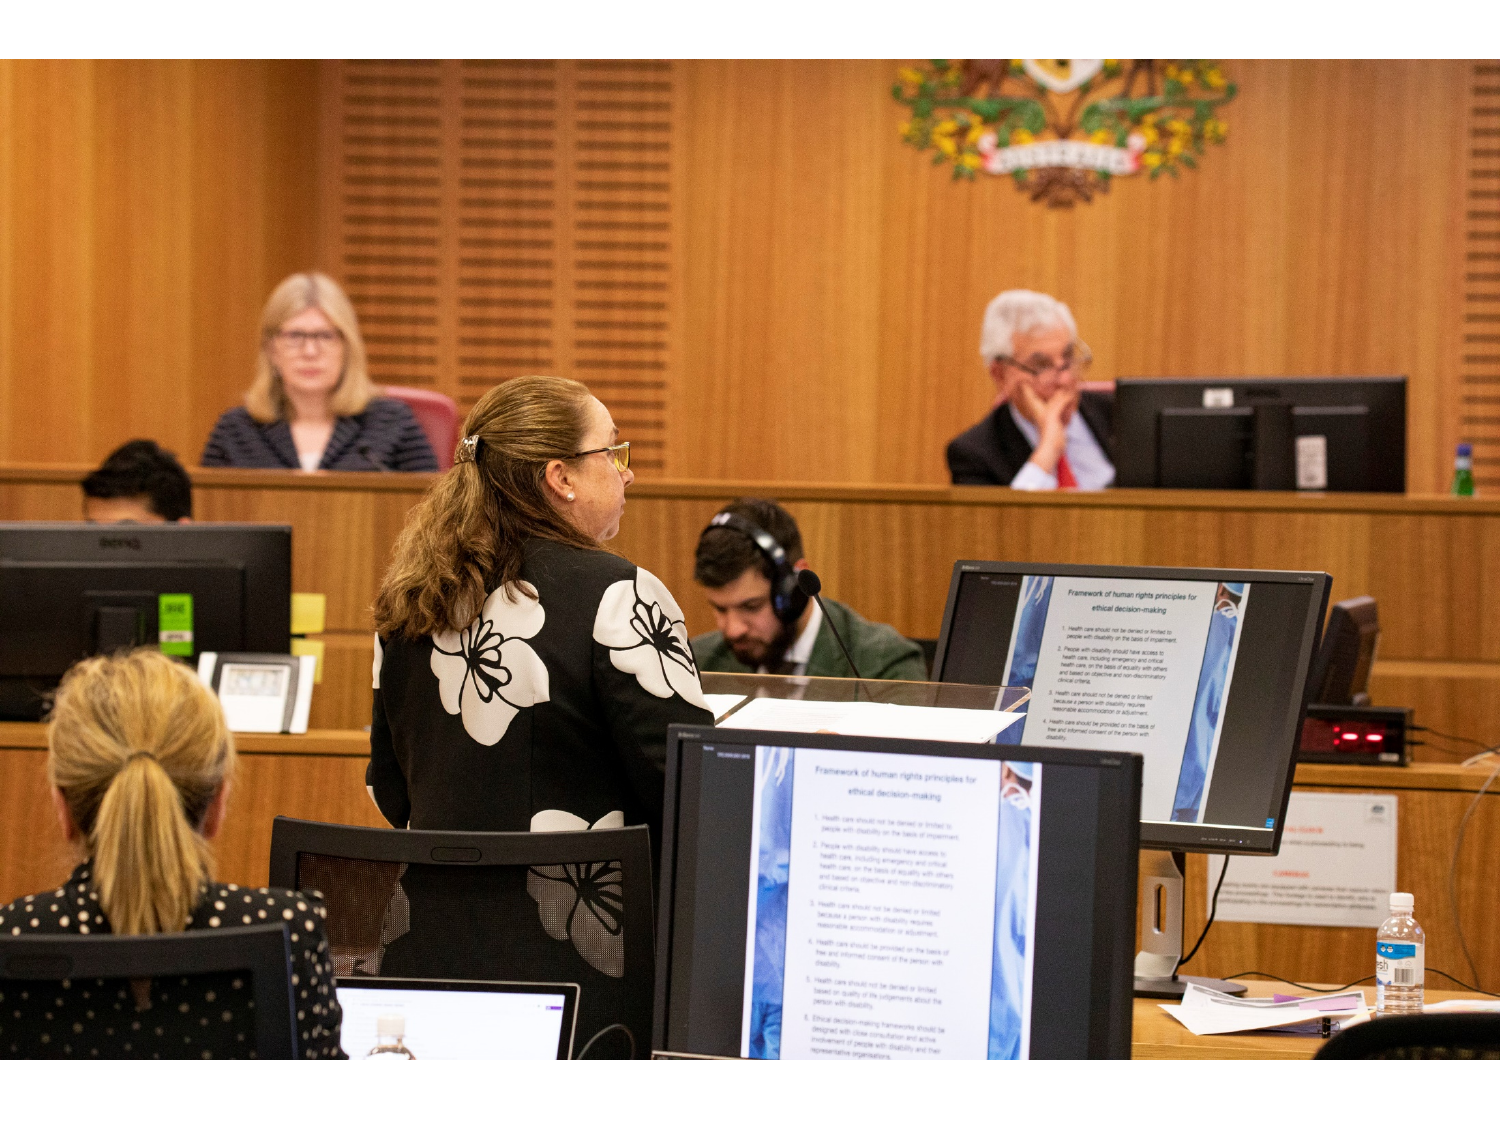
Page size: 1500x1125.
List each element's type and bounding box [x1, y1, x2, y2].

list [0, 59, 1500, 1060]
